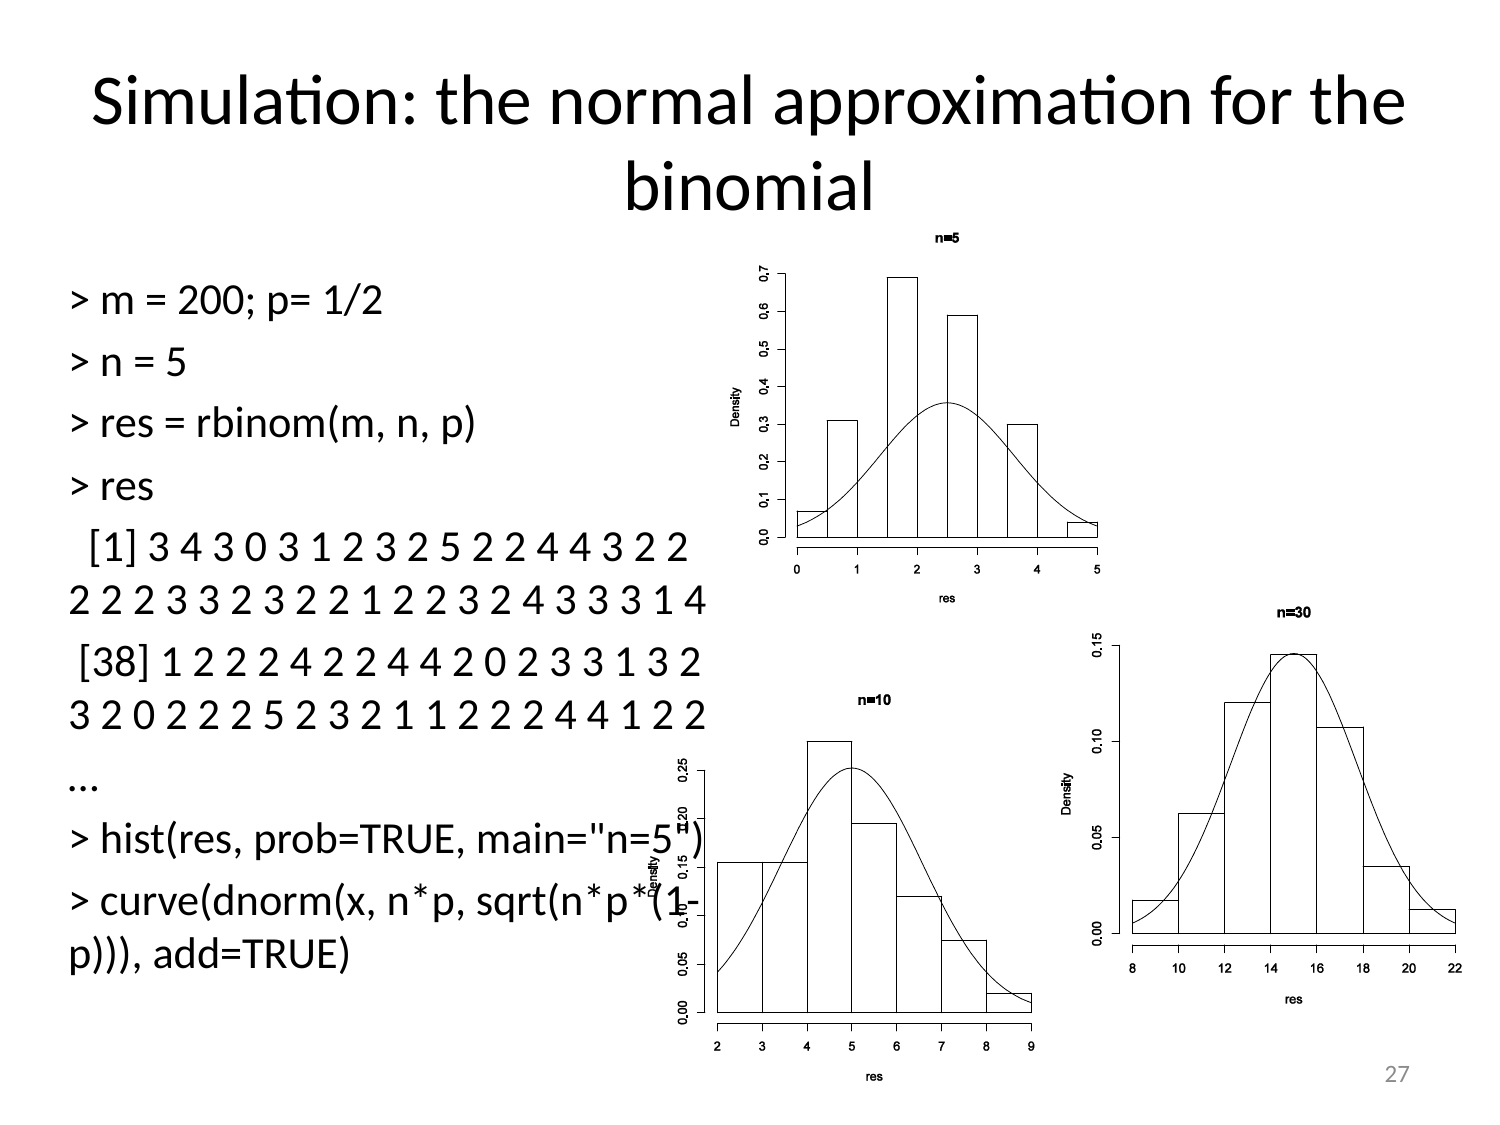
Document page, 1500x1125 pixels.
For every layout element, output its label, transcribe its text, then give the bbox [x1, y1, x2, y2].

slide_number 27 [1079, 1042, 1425, 1103]
list > m = 200; p= 1/2 > n = 5 > res = rbinom(m, n, p) > res [1] 3 4 3 0 3 1 2 3 2 5 2 2 4 4 3 2 2 2 2 2 3 3 2 3 2 2 1 2 2 3 2 4 3 3 3 1 4 [38] 1 2 2 2 4 2 2 4 4 2 0 2 3 3 1 3 2 3 2 0 2 2 2 5 2 3 2 1 1 2 2 2 4 4 1 2 2 … > hist(res, prob=TRUE, main="n=5") > curve(dnorm(x, n*p, sqrt(n*p*(1-p))), add=TRUE) [53, 262, 738, 1094]
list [726, 207, 1140, 622]
picture [643, 580, 1500, 1101]
title Simulation: the normal approximation for the binomial [75, 45, 1425, 233]
